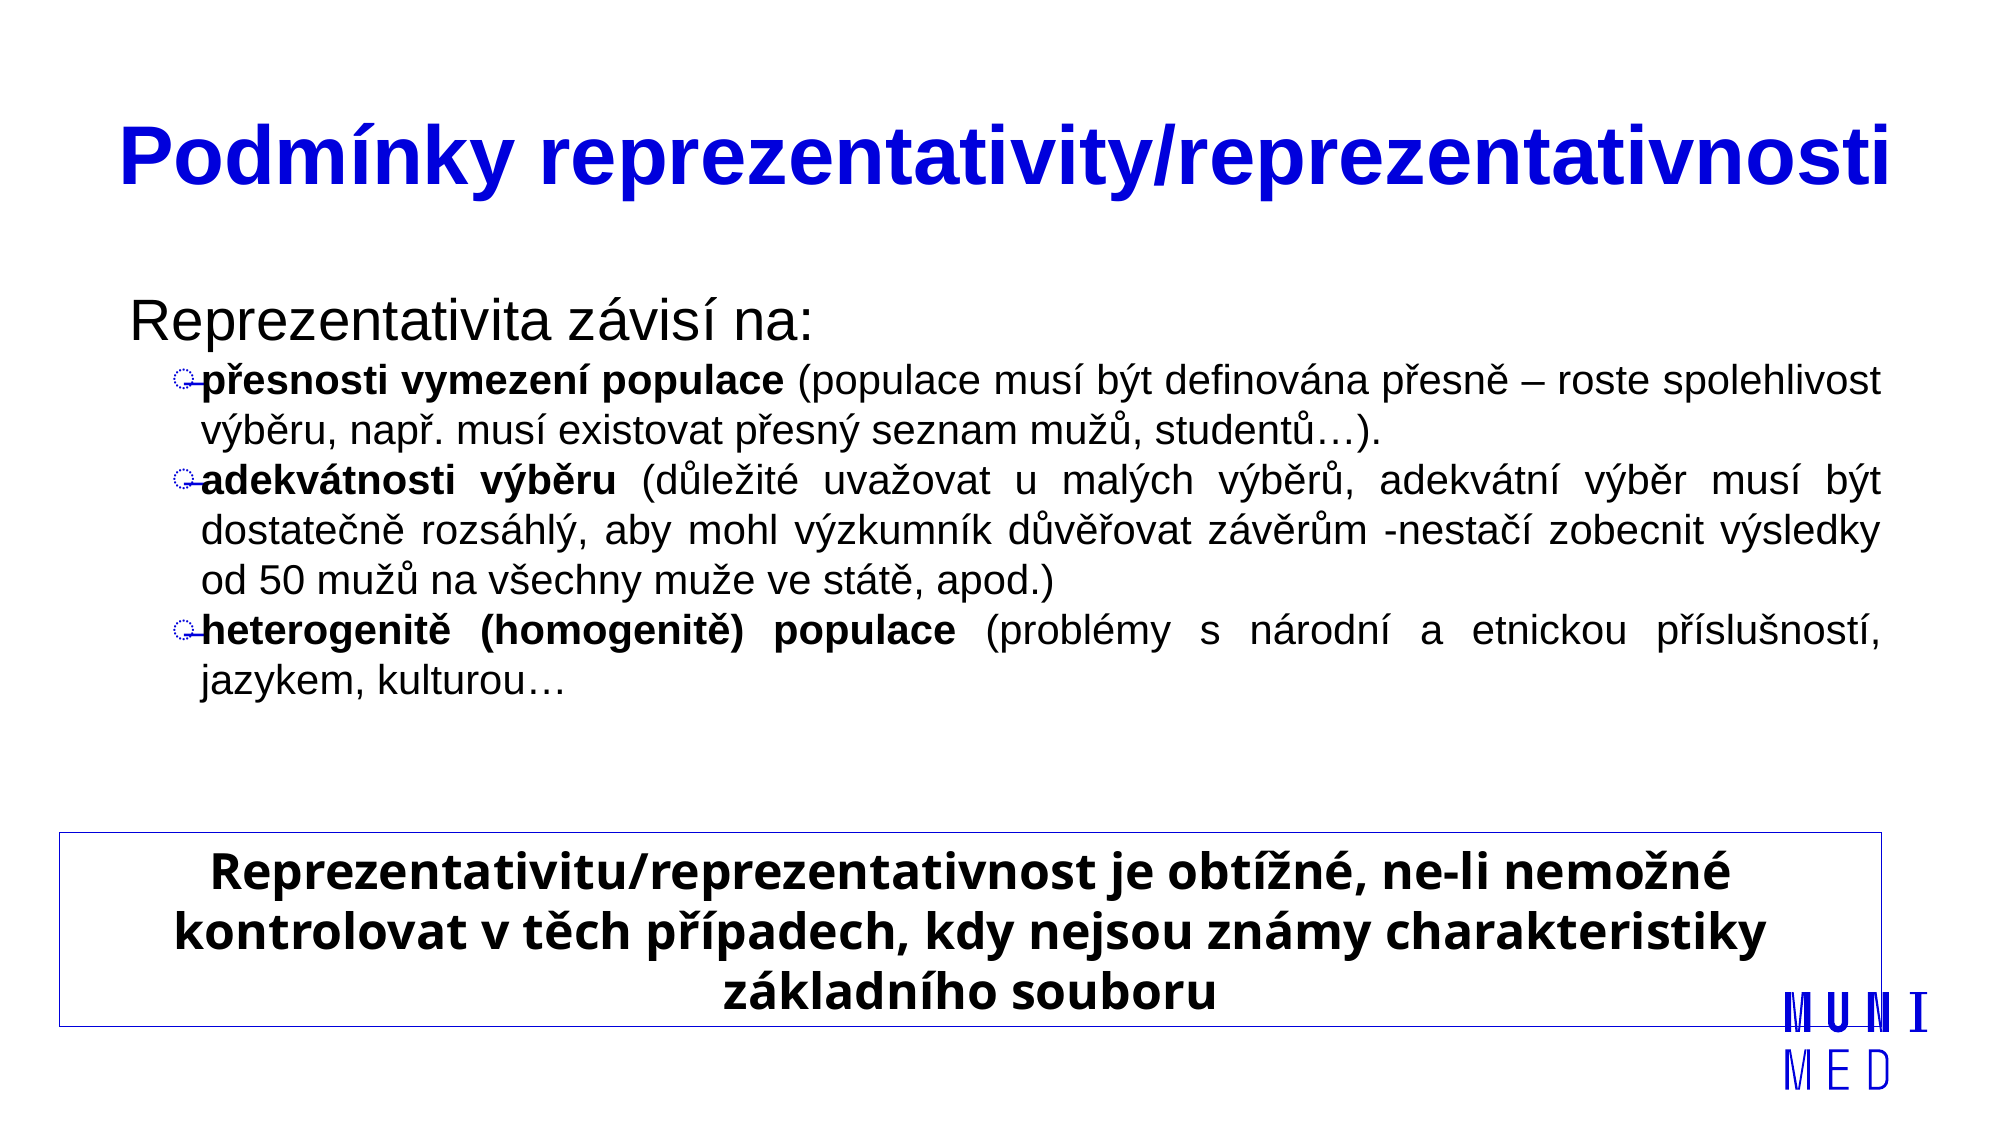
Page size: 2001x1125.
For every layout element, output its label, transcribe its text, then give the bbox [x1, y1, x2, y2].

title Podmínky reprezentativity/reprezentativnosti [118, 118, 1941, 189]
list Reprezentativita závisí na: přesnosti vymezení populace (populace musí být definována přesně – roste spolehlivost výběru, např. musí existovat přesný seznam mužů, studentů…). adekvátnosti výběru (důležité uvažovat u malých výběrů, adekvátní výběr musí být dostatečně rozsáhlý, aby mohl výzkumník důvěřovat závěrům -nestačí zobecnit výsledky od 50 mužů na všechny muže ve státě, apod.) heterogenitě (homogenitě) populace (problémy s národní a etnickou příslušností, jazykem, kulturou… [118, 277, 1883, 957]
text_box Reprezentativitu/reprezentativnost je obtížné, ne-li nemožné kontrolovat v těch případech, kdy nejsou známy charakteristiky základního souboru [59, 832, 1882, 1027]
